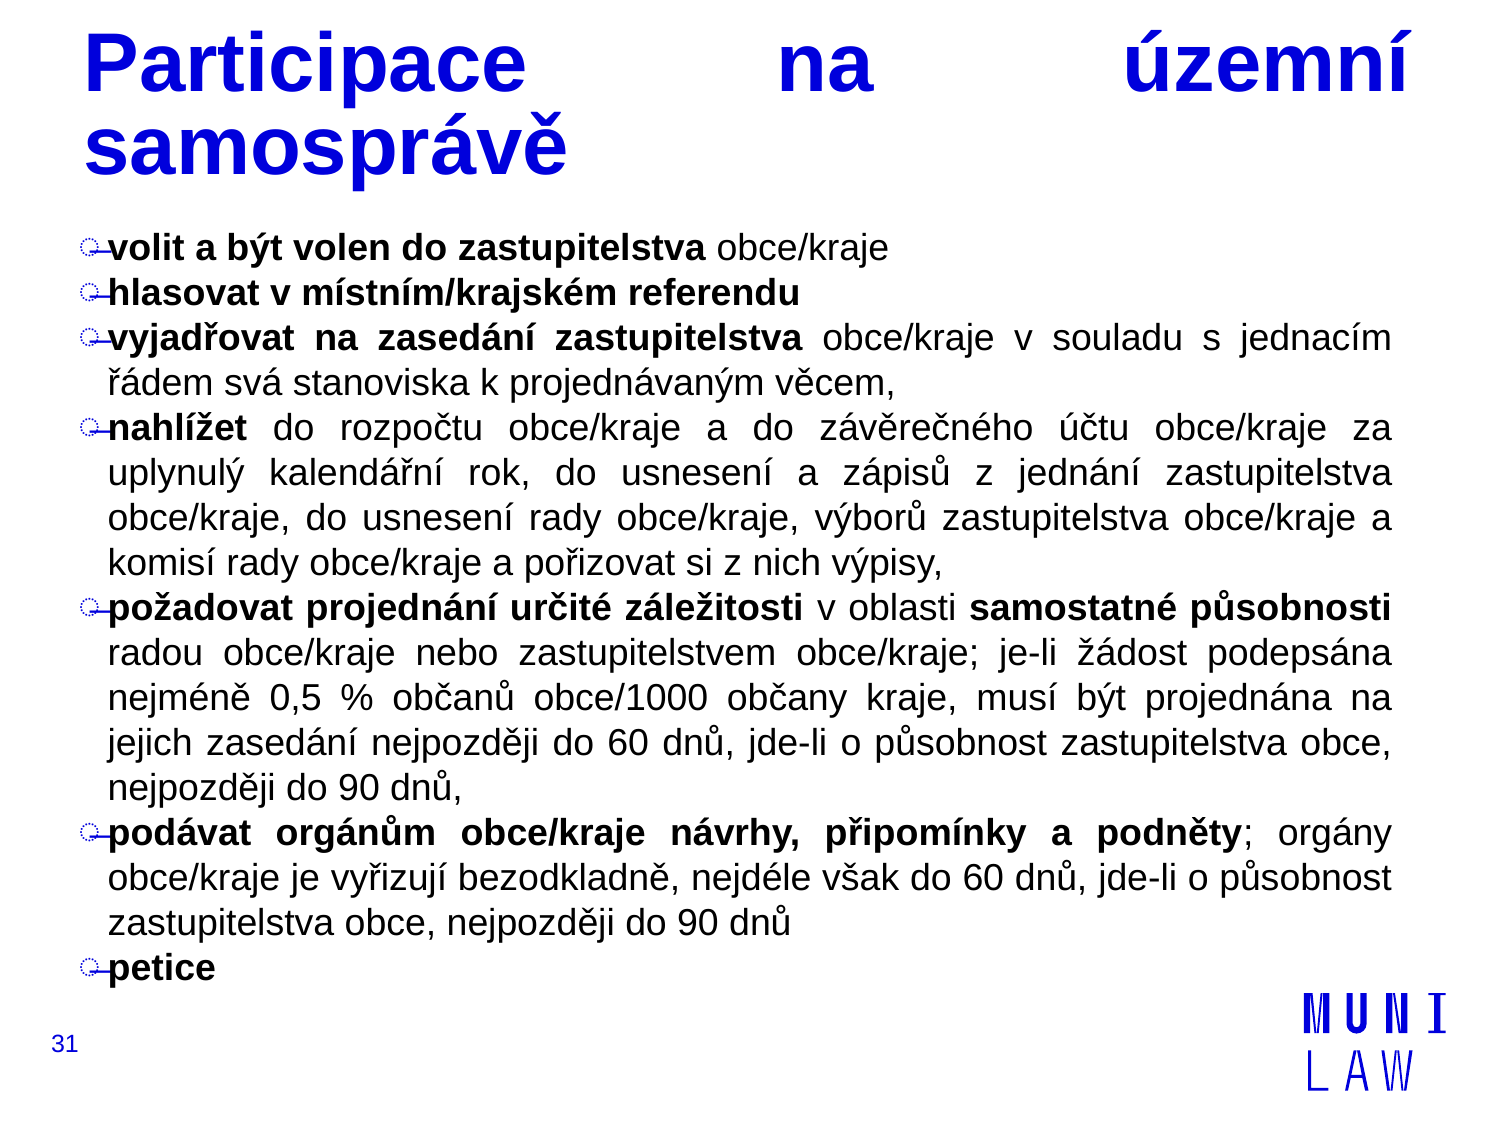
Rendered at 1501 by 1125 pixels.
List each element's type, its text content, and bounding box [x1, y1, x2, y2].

title Participace na územní samosprávě [83, 24, 1411, 132]
list volit a být volen do zastupitelstva obce/kraje hlasovat v místním/krajském referendu vyjadřovat na zasedání zastupitelstva obce/kraje v souladu s jednacím řádem svá stanoviska k projednávaným věcem, nahlížet do rozpočtu obce/kraje a do závěrečného účtu obce/kraje za uplynulý kalendářní rok, do usnesení a zápisů z jednání zastupitelstva obce/kraje, do usnesení rady obce/kraje, výborů zastupitelstva obce/kraje a komisí rady obce/kraje a pořizovat si z nich výpisy, požadovat projednání určité záležitosti v oblasti samostatné působnosti radou obce/kraje nebo zastupitelstvem obce/kraje; je-li žádost podepsána nejméně 0,5 % občanů obce/1000 občany kraje, musí být projednána na jejich zasedání nejpozději do 60 dnů, jde-li o působnost zastupitelstva obce, nejpozději do 90 dnů, podávat orgánům obce/kraje návrhy, připomínky a podněty; orgány obce/kraje je vyřizují bezodkladně, nejdéle však do 60 dnů, jde-li o působnost zastupitelstva obce, nejpozději do 90 dnů petice [66, 222, 1393, 1063]
slide_number 31 [50, 1021, 82, 1063]
